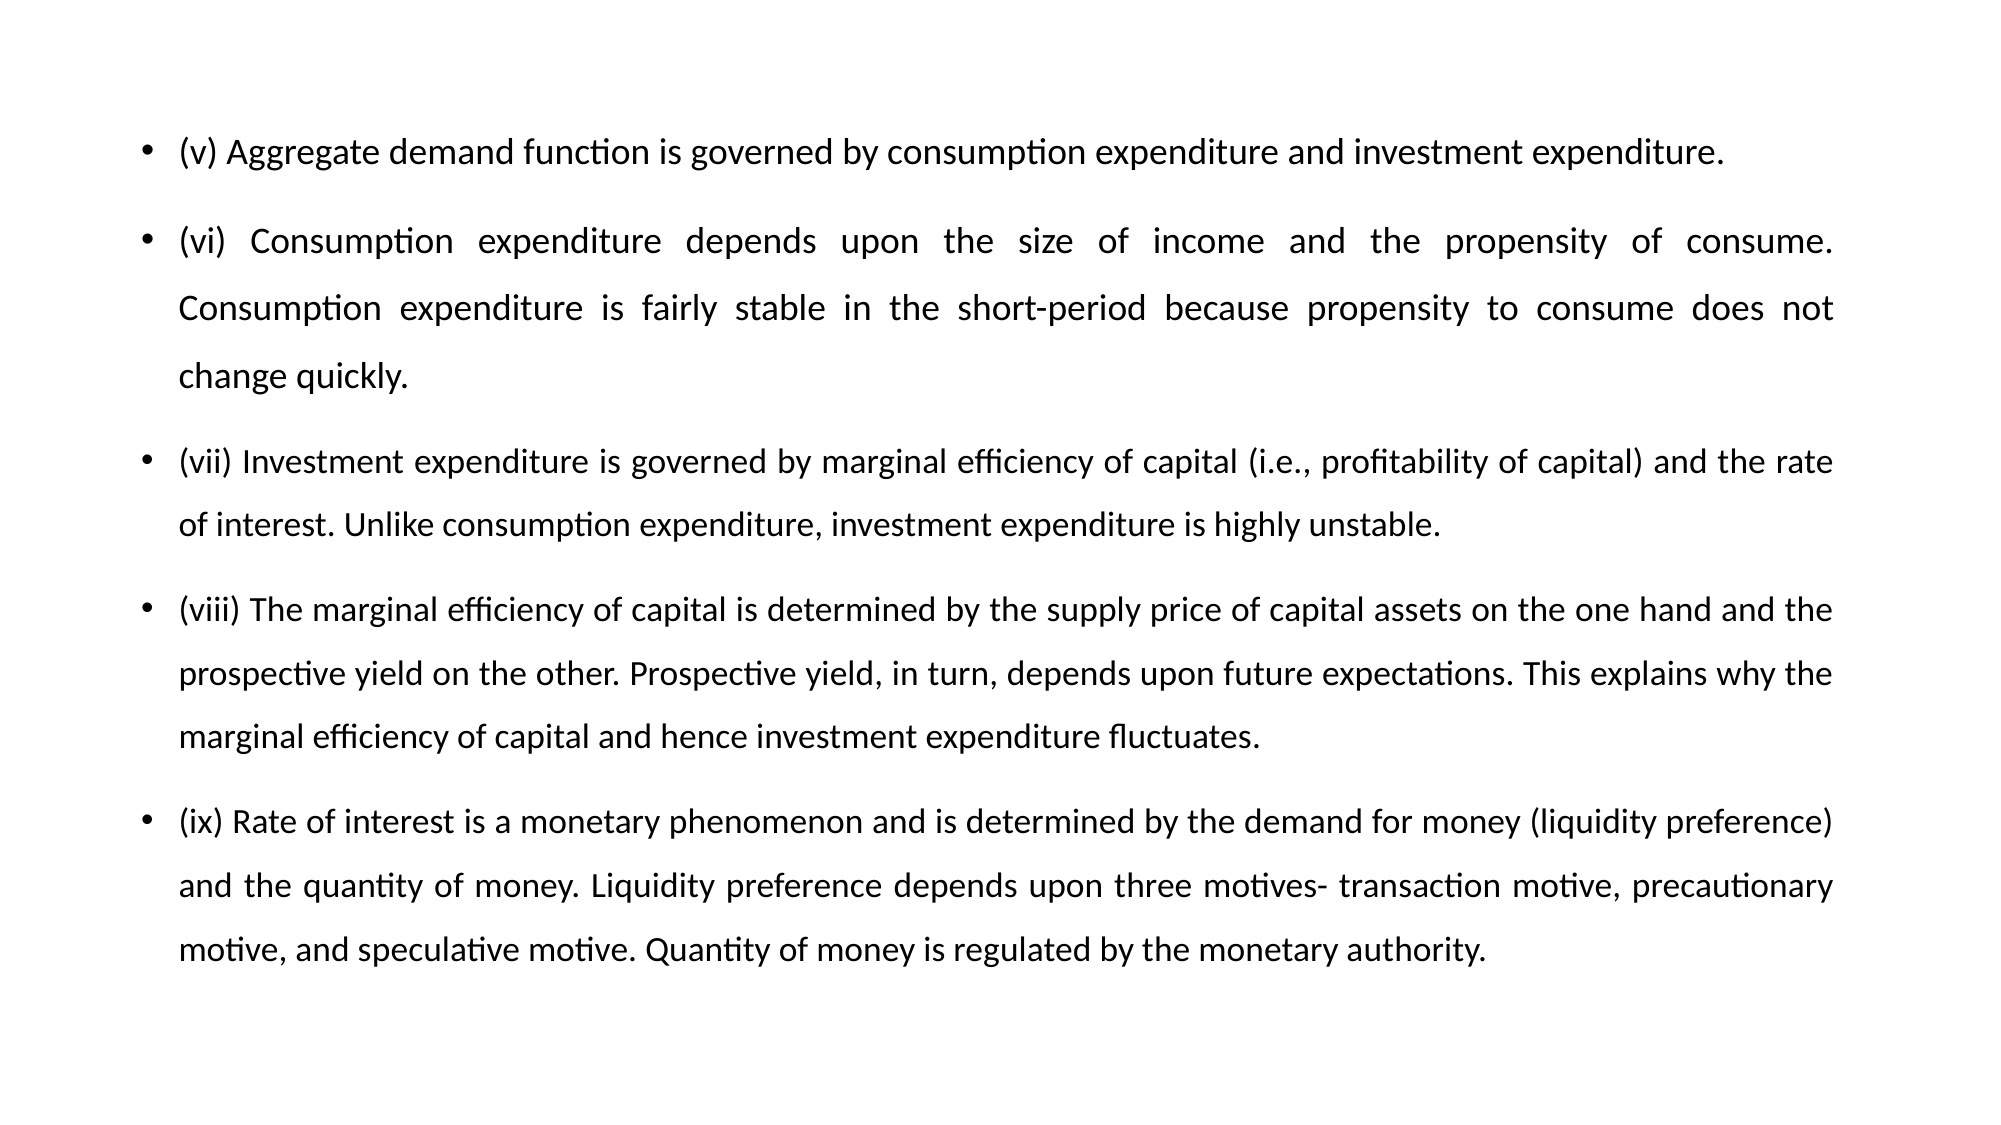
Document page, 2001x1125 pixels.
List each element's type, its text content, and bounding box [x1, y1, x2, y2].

list (v) Aggregate demand function is governed by consumption expenditure and investment expenditure. (vi) Consumption expenditure depends upon the size of income and the propensity of consume. Consumption expenditure is fairly stable in the short-period because propensity to consume does not change quickly. (vii) Investment expenditure is governed by marginal efficiency of capital (i.e., profitability of capital) and the rate of interest. Unlike consumption expenditure, investment expenditure is highly unstable. (viii) The marginal efficiency of capital is determined by the supply price of capital assets on the one hand and the prospective yield on the other. Prospective yield, in turn, depends upon future expectations. This explains why the marginal efficiency of capital and hence investment expenditure fluctuates. (ix) Rate of interest is a monetary phenomenon and is determined by the demand for money (liquidity preference) and the quantity of money. Liquidity preference depends upon three motives- transaction motive, precautionary motive, and speculative motive. Quantity of money is regulated by the monetary authority. [126, 97, 1852, 811]
